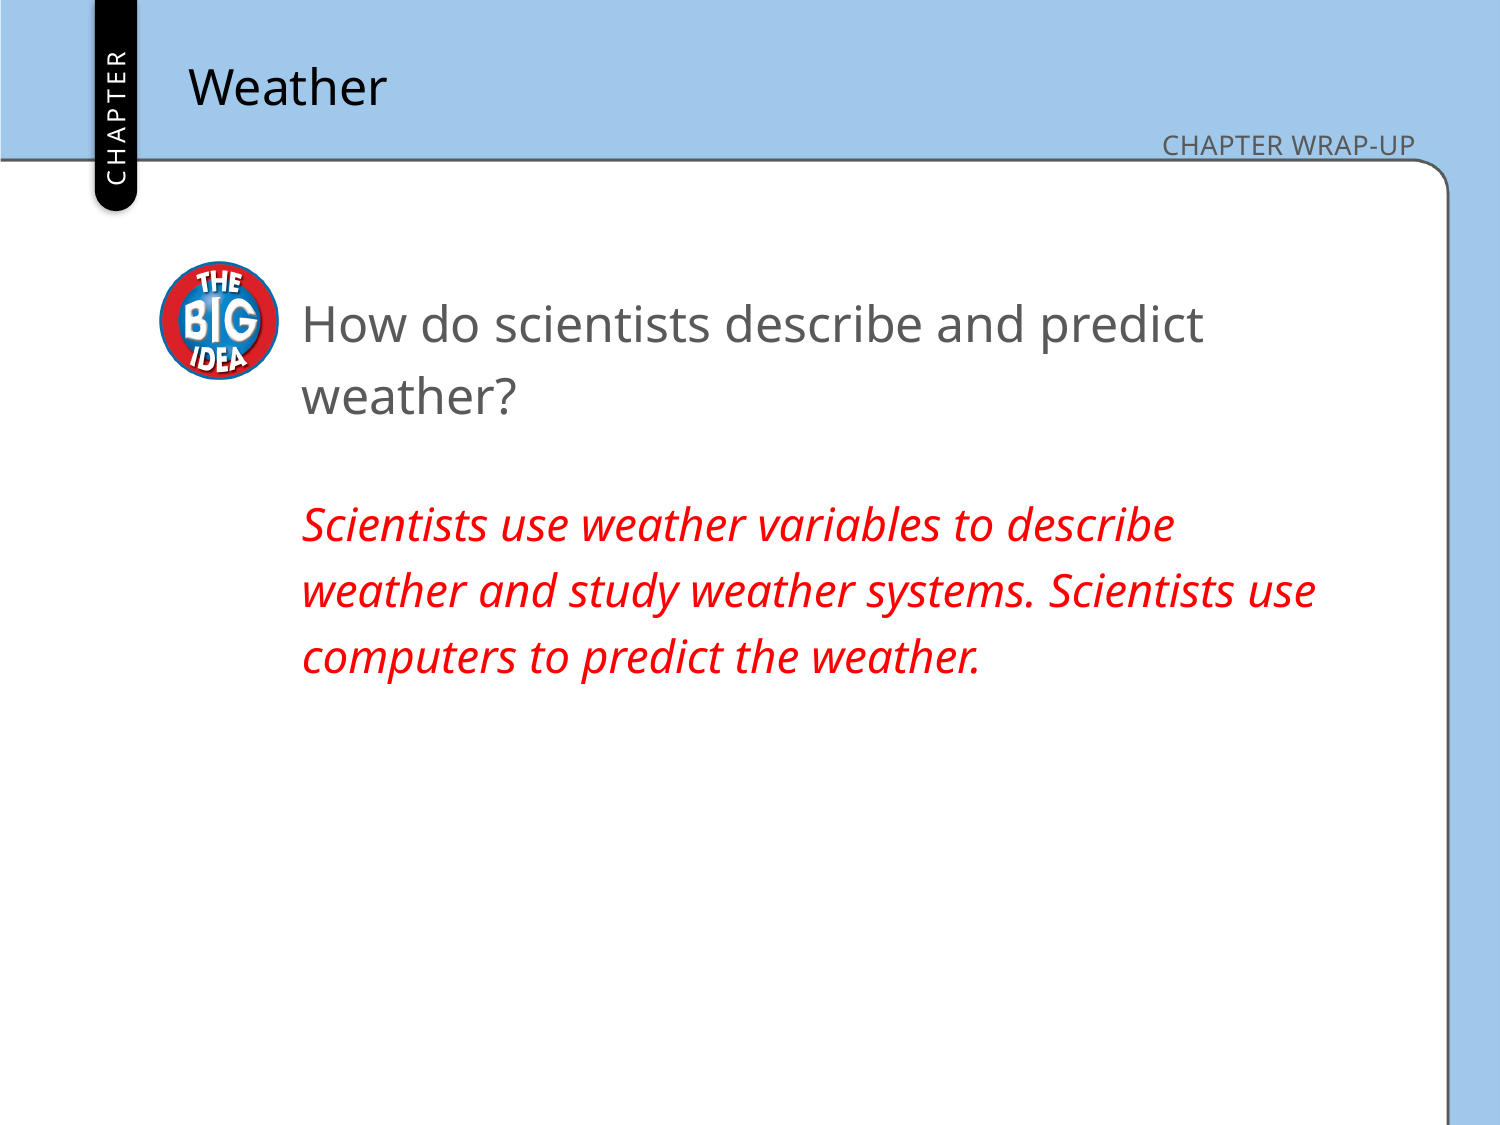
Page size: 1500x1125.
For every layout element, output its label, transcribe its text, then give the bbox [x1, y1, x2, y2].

picture [0, 0, 1500, 1125]
list Scientists use weather variables to describe weather and study weather systems. Scientists use computers to predict the weather. [301, 484, 1349, 780]
list Weather [173, 47, 1459, 125]
list How do scientists describe and predict weather? [301, 280, 1349, 484]
